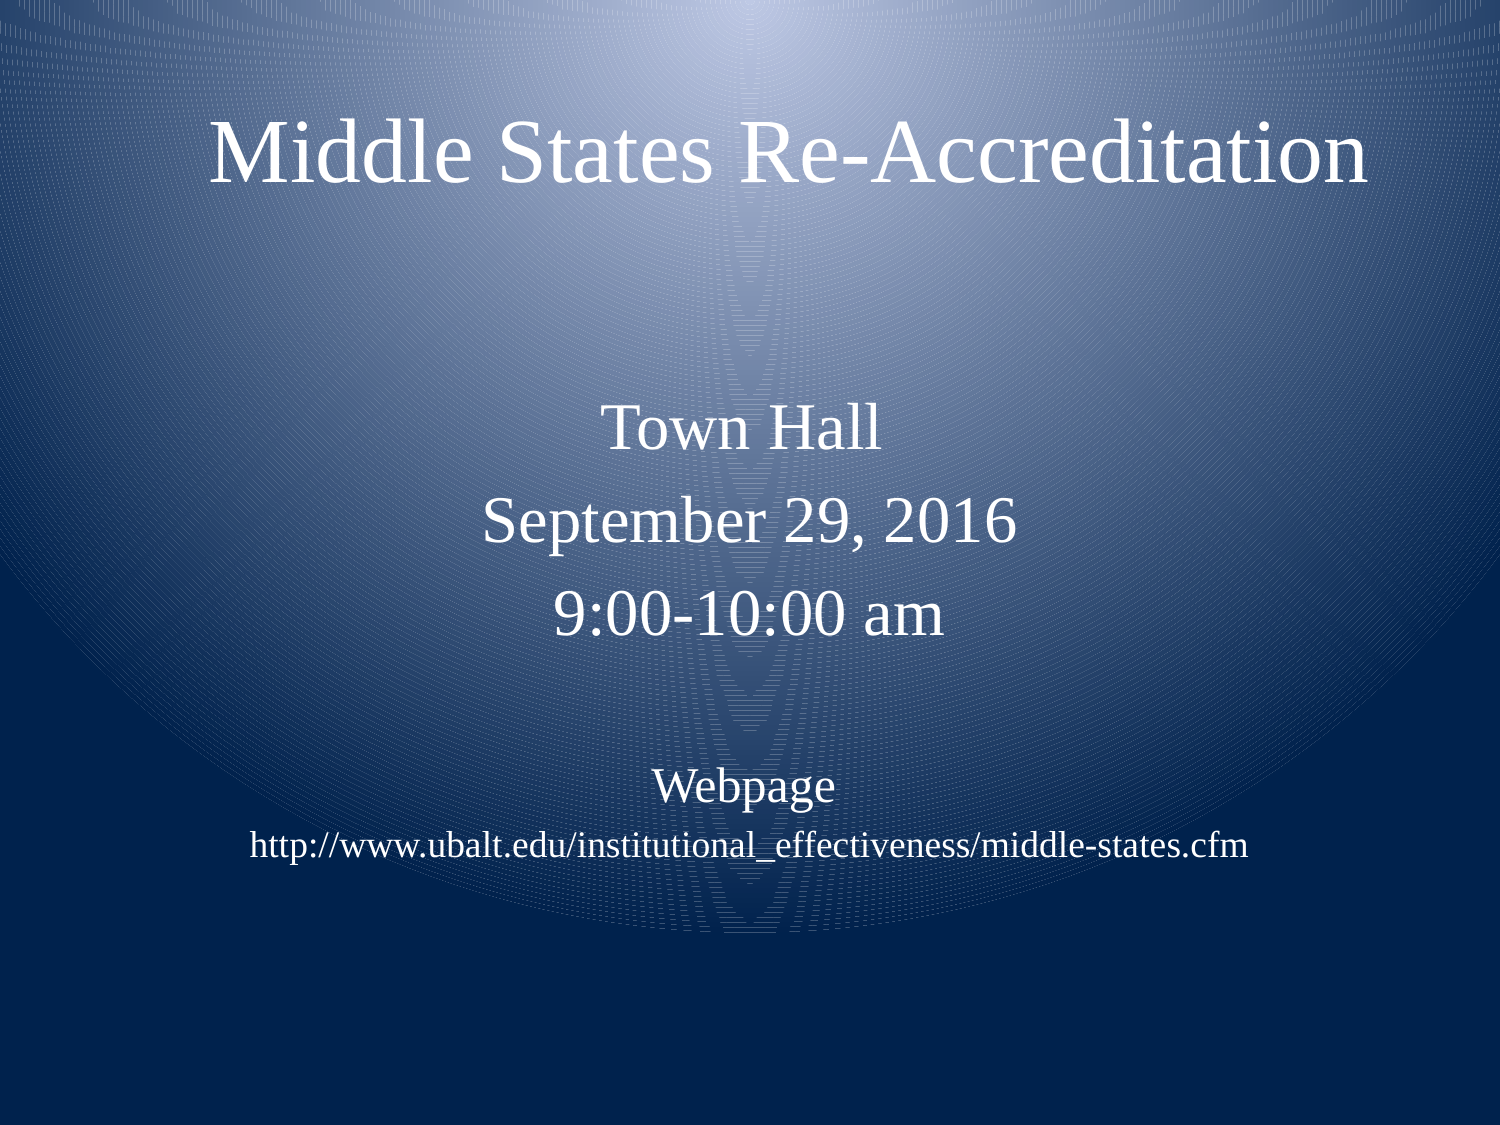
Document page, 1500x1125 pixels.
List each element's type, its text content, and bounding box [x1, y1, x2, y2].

subtitle Town Hall September 29, 2016 9:00-10:00 am Webpage http://www.ubalt.edu/institutional_effectiveness/middle-states.cfm [150, 375, 1350, 1050]
title Middle States Re-Accreditation [152, 24, 1428, 267]
